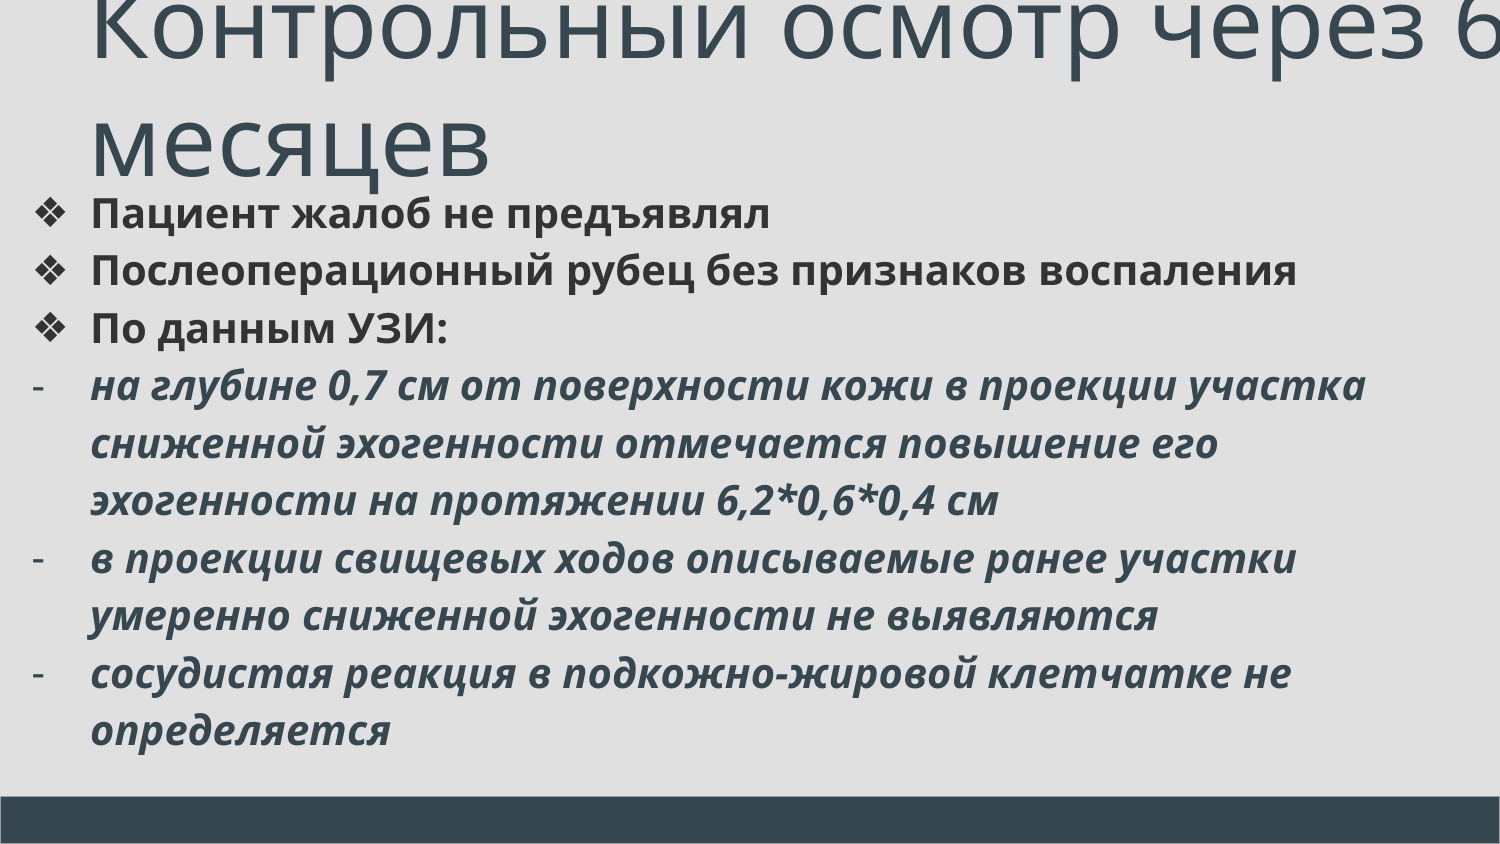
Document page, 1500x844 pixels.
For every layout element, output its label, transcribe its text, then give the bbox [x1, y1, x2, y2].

title Контрольный осмотр через 6 месяцев [74, 0, 1500, 255]
text_box [0, 796, 1500, 844]
text_box Пациент жалоб не предъявлял Послеоперационный рубец без признаков воспаления По данным УЗИ: на глубине 0,7 см от поверхности кожи в проекции участка сниженной эхогенности отмечается повышение его эхогенности на протяжении 6,2*0,6*0,4 см в проекции свищевых ходов описываемые ранее участки умеренно сниженной эхогенности не выявляются сосудистая реакция в подкожно-жировой клетчатке не определяется [0, 163, 1489, 796]
